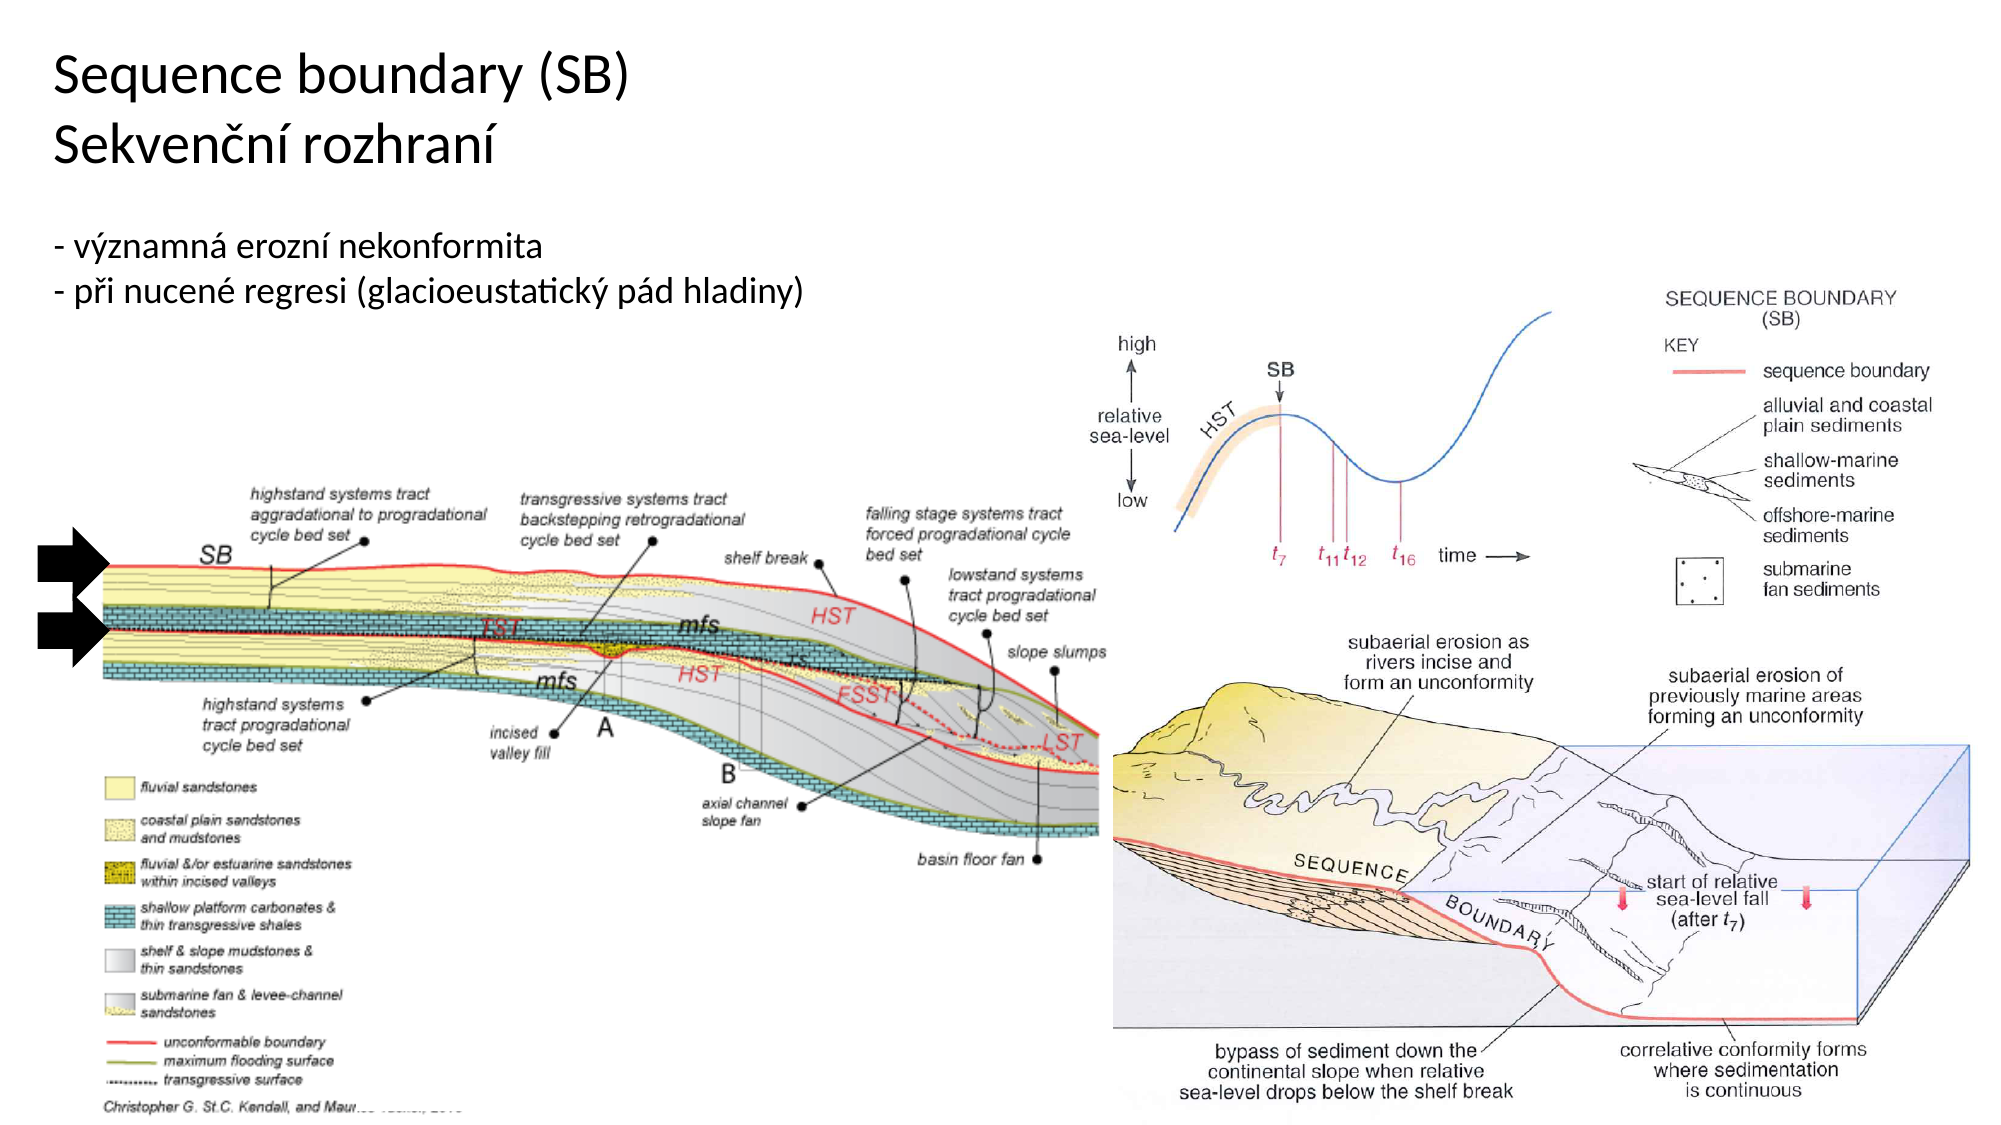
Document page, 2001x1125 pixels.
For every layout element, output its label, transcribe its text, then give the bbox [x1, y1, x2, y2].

text_box Sequence boundary (SB) Sekvenční rozhraní - významná erozní nekonformita - při nucené regresi (glacioeustatický pád hladiny) [38, 28, 1475, 388]
picture [88, 277, 2000, 1125]
text_box [37, 597, 88, 668]
text_box [37, 526, 88, 601]
